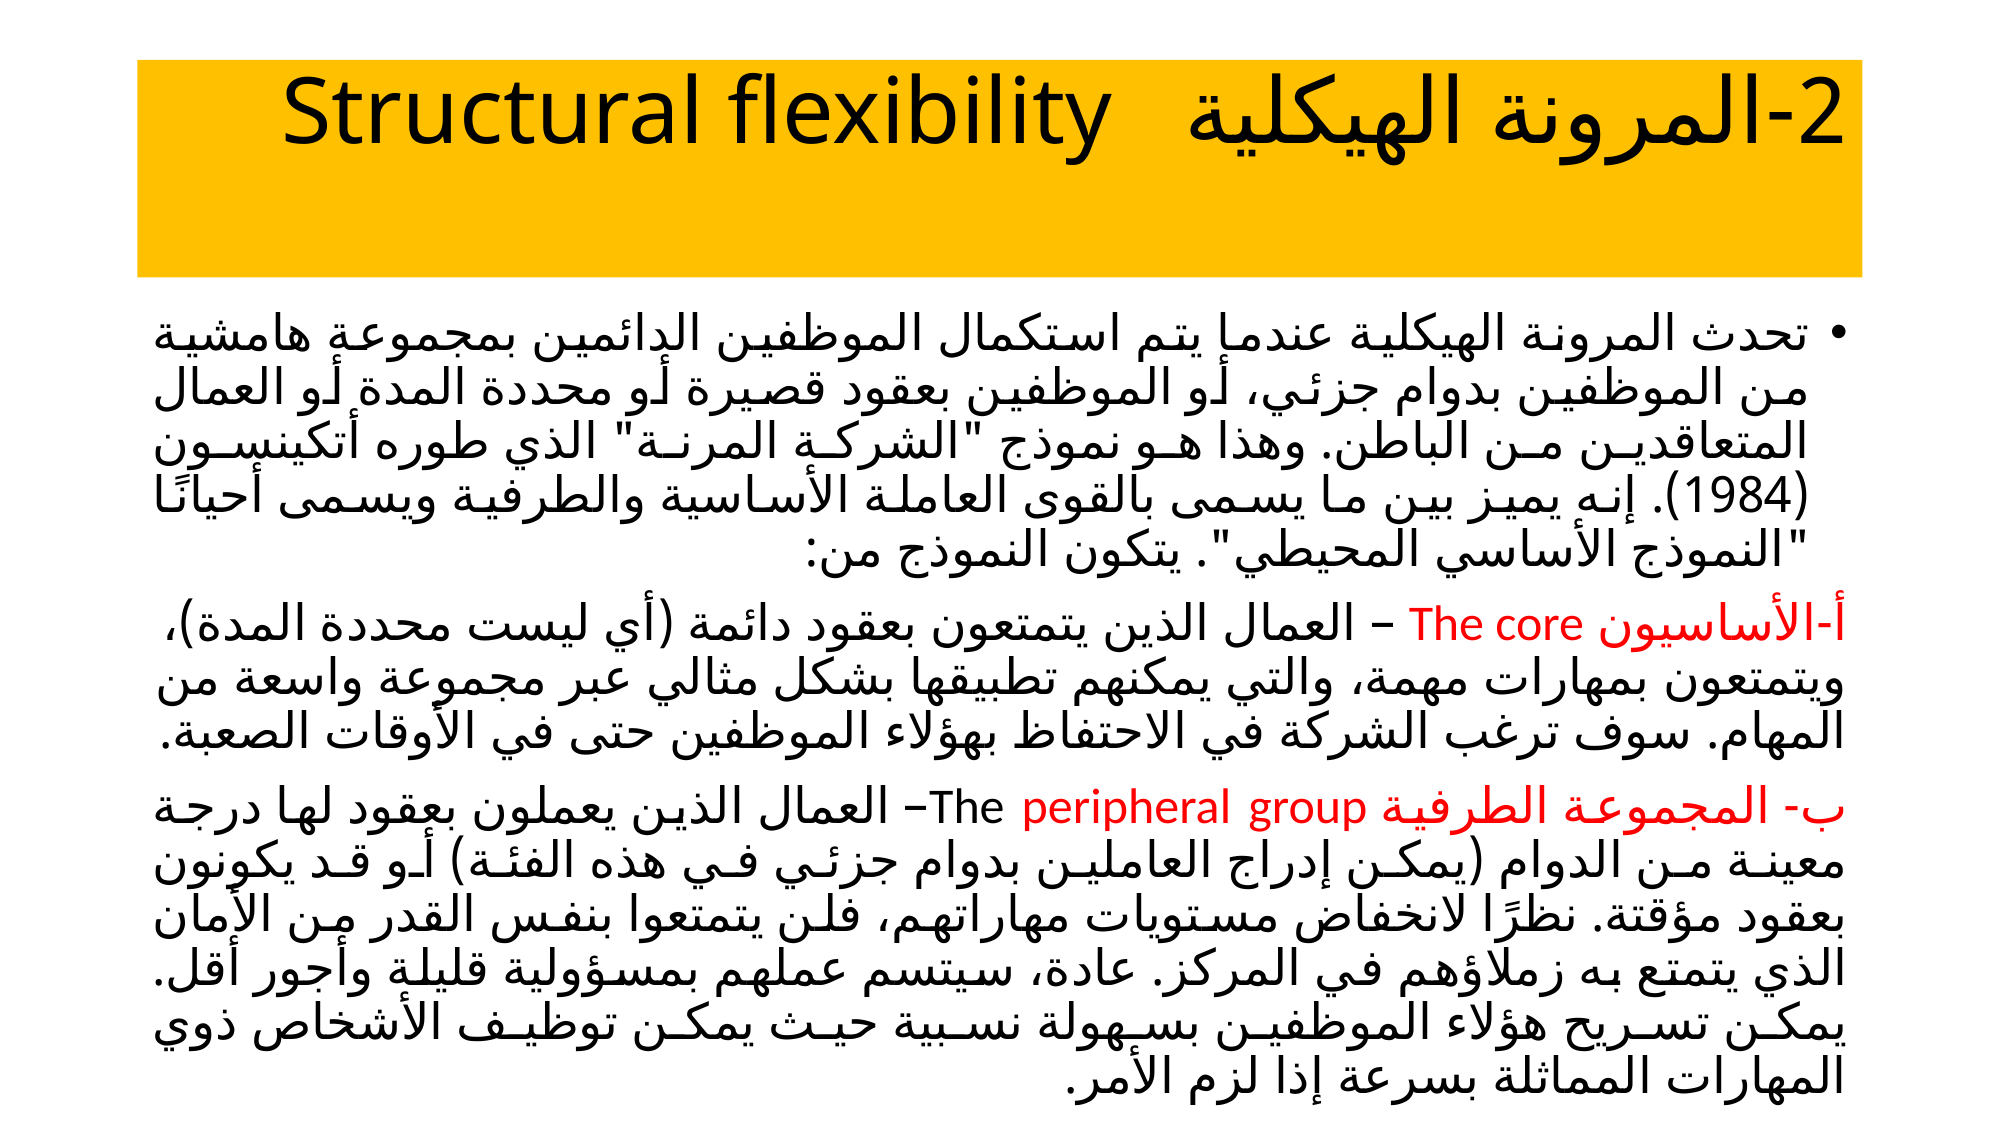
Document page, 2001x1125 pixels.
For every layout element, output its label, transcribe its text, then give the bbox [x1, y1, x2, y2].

list تحدث المرونة الهيكلية عندما يتم استكمال الموظفين الدائمين بمجموعة هامشية من الموظفين بدوام جزئي، أو الموظفين بعقود قصيرة أو محددة المدة أو العمال المتعاقدين من الباطن. وهذا هو نموذج "الشركة المرنة" الذي طوره أتكينسون (1984). إنه يميز بين ما يسمى بالقوى العاملة الأساسية والطرفية ويسمى أحيانًا "النموذج الأساسي المحيطي". يتكون النموذج من: أ-الأساسيون The core – العمال الذين يتمتعون بعقود دائمة (أي ليست محددة المدة)، ويتمتعون بمهارات مهمة، والتي يمكنهم تطبيقها بشكل مثالي عبر مجموعة واسعة من المهام. سوف ترغب الشركة في الاحتفاظ بهؤلاء الموظفين حتى في الأوقات الصعبة. ب- المجموعة الطرفية The peripheral group– العمال الذين يعملون بعقود لها درجة معينة من الدوام (يمكن إدراج العاملين بدوام جزئي في هذه الفئة) أو قد يكونون بعقود مؤقتة. نظرًا لانخفاض مستويات مهاراتهم، فلن يتمتعوا بنفس القدر من الأمان الذي يتمتع به زملاؤهم في المركز. عادة، سيتسم عملهم بمسؤولية قليلة وأجور أقل. يمكن تسريح هؤلاء الموظفين بسهولة نسبية حيث يمكن توظيف الأشخاص ذوي المهارات المماثلة بسرعة إذا لزم الأمر. [137, 299, 1863, 1014]
title 2-المرونة الهيكلية Structural flexibility [137, 59, 1863, 278]
